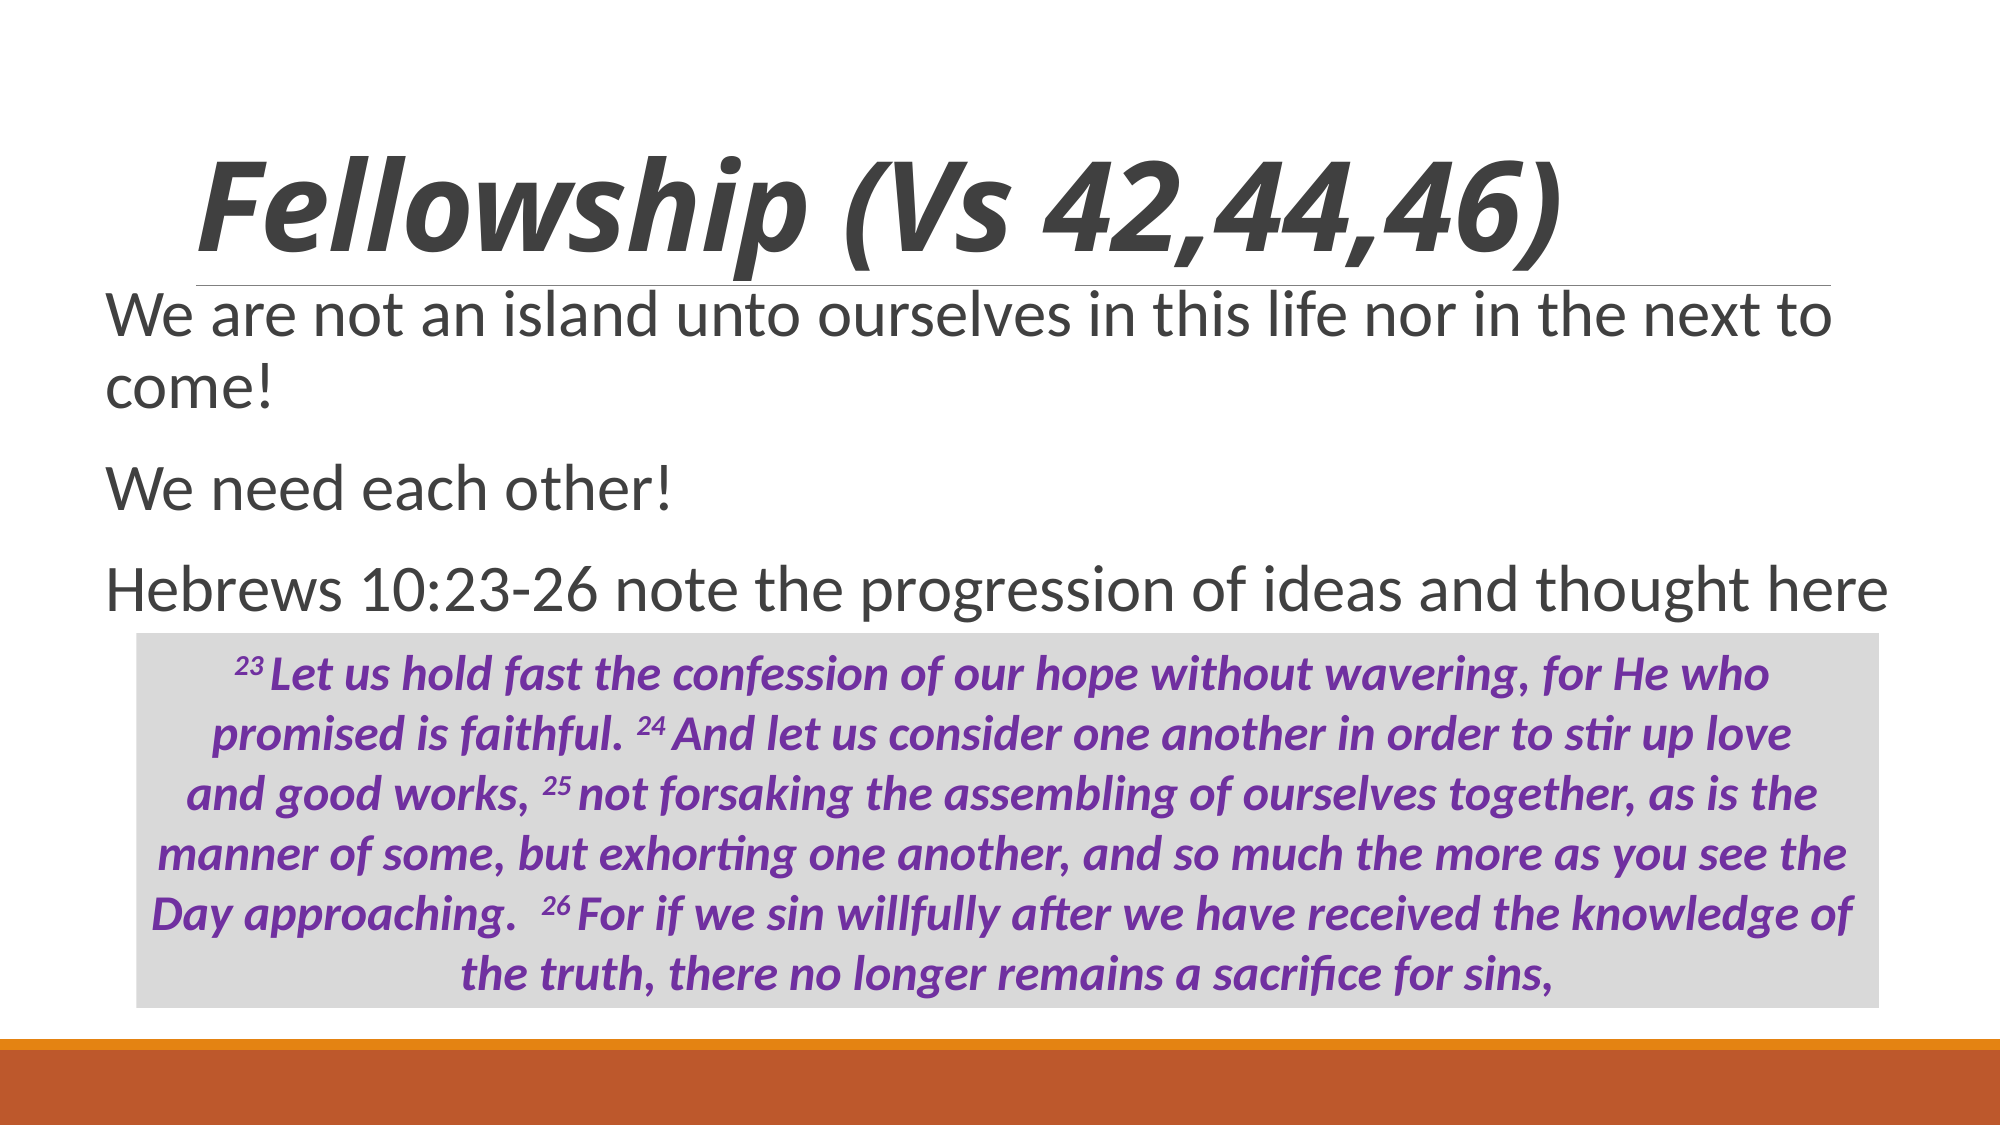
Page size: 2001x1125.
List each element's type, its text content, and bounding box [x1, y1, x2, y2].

title Fellowship (Vs 42,44,46) [180, 47, 1830, 271]
text_box 23 Let us hold fast the confession of our hope without wavering, for He who promised is faithful. 24 And let us consider one another in order to stir up love and good works, 25 not forsaking the assembling of ourselves together, as is the manner of some, but exhorting one another, and so much the more as you see the Day approaching. 26 For if we sin willfully after we have received the knowledge of the truth, there no longer remains a sacrifice for sins, [136, 633, 1879, 1008]
list We are not an island unto ourselves in this life nor in the next to come! We need each other! Hebrews 10:23-26 note the progression of ideas and thought here [90, 271, 1919, 1017]
